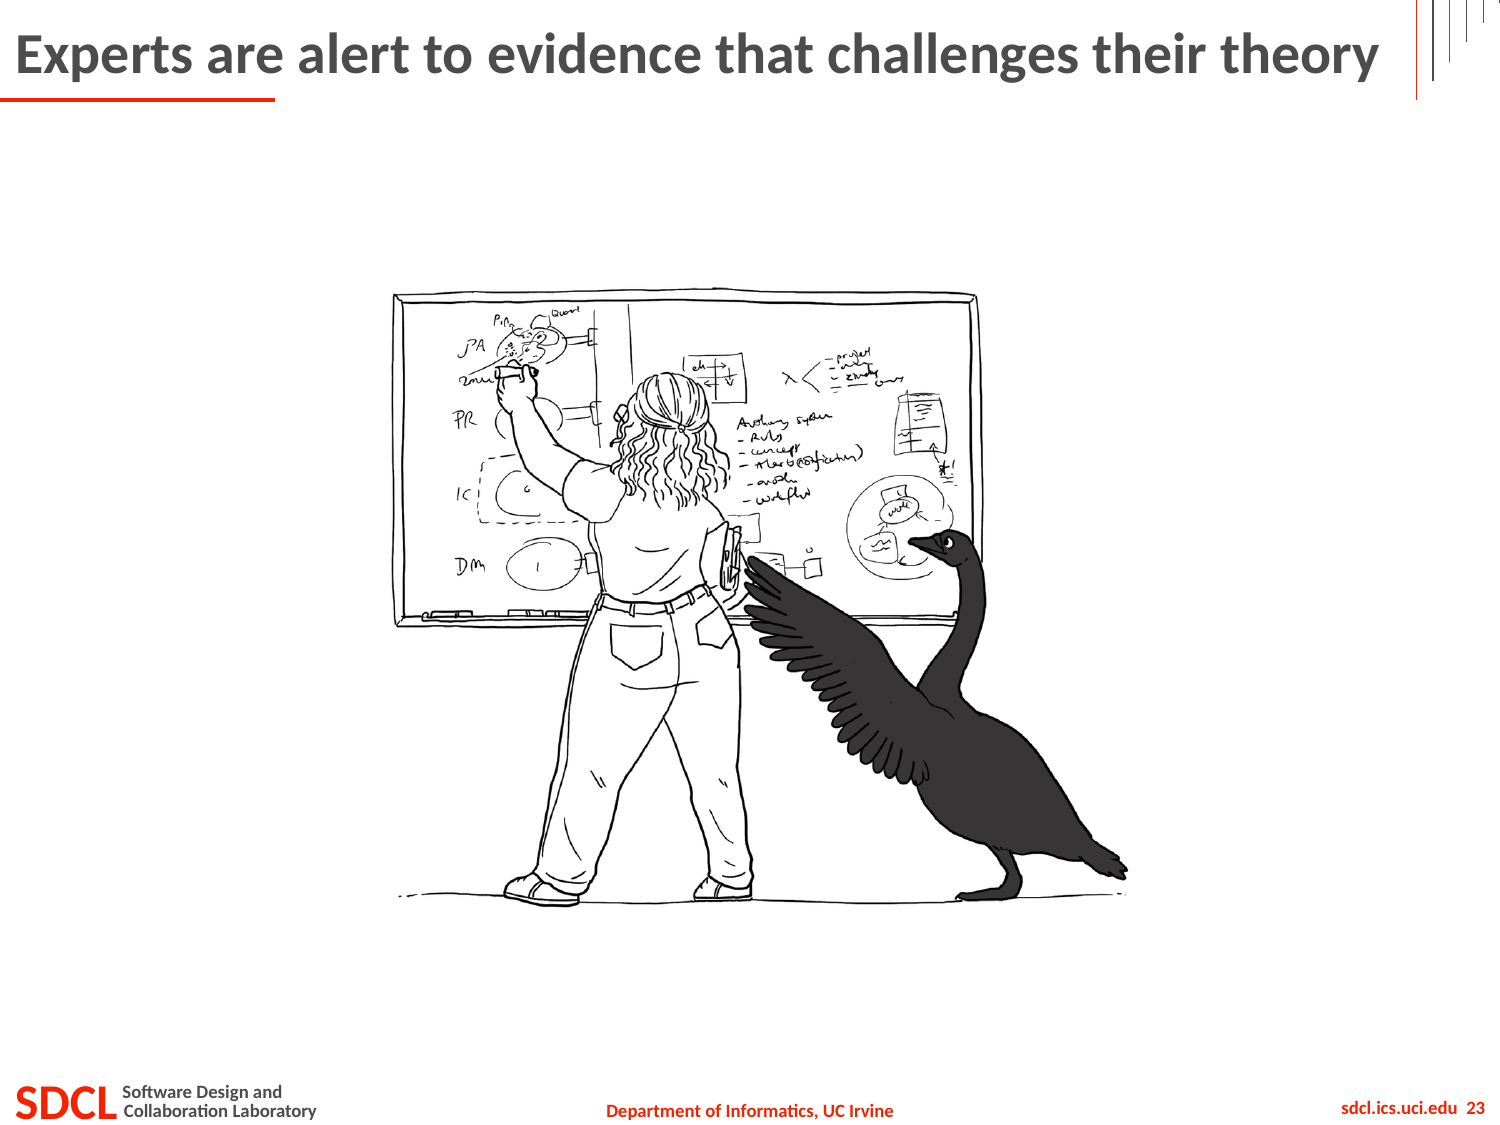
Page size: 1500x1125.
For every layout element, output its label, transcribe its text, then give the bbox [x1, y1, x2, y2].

title Experts are alert to evidence that challenges their theory [0, 0, 1488, 100]
picture [374, 171, 1151, 980]
